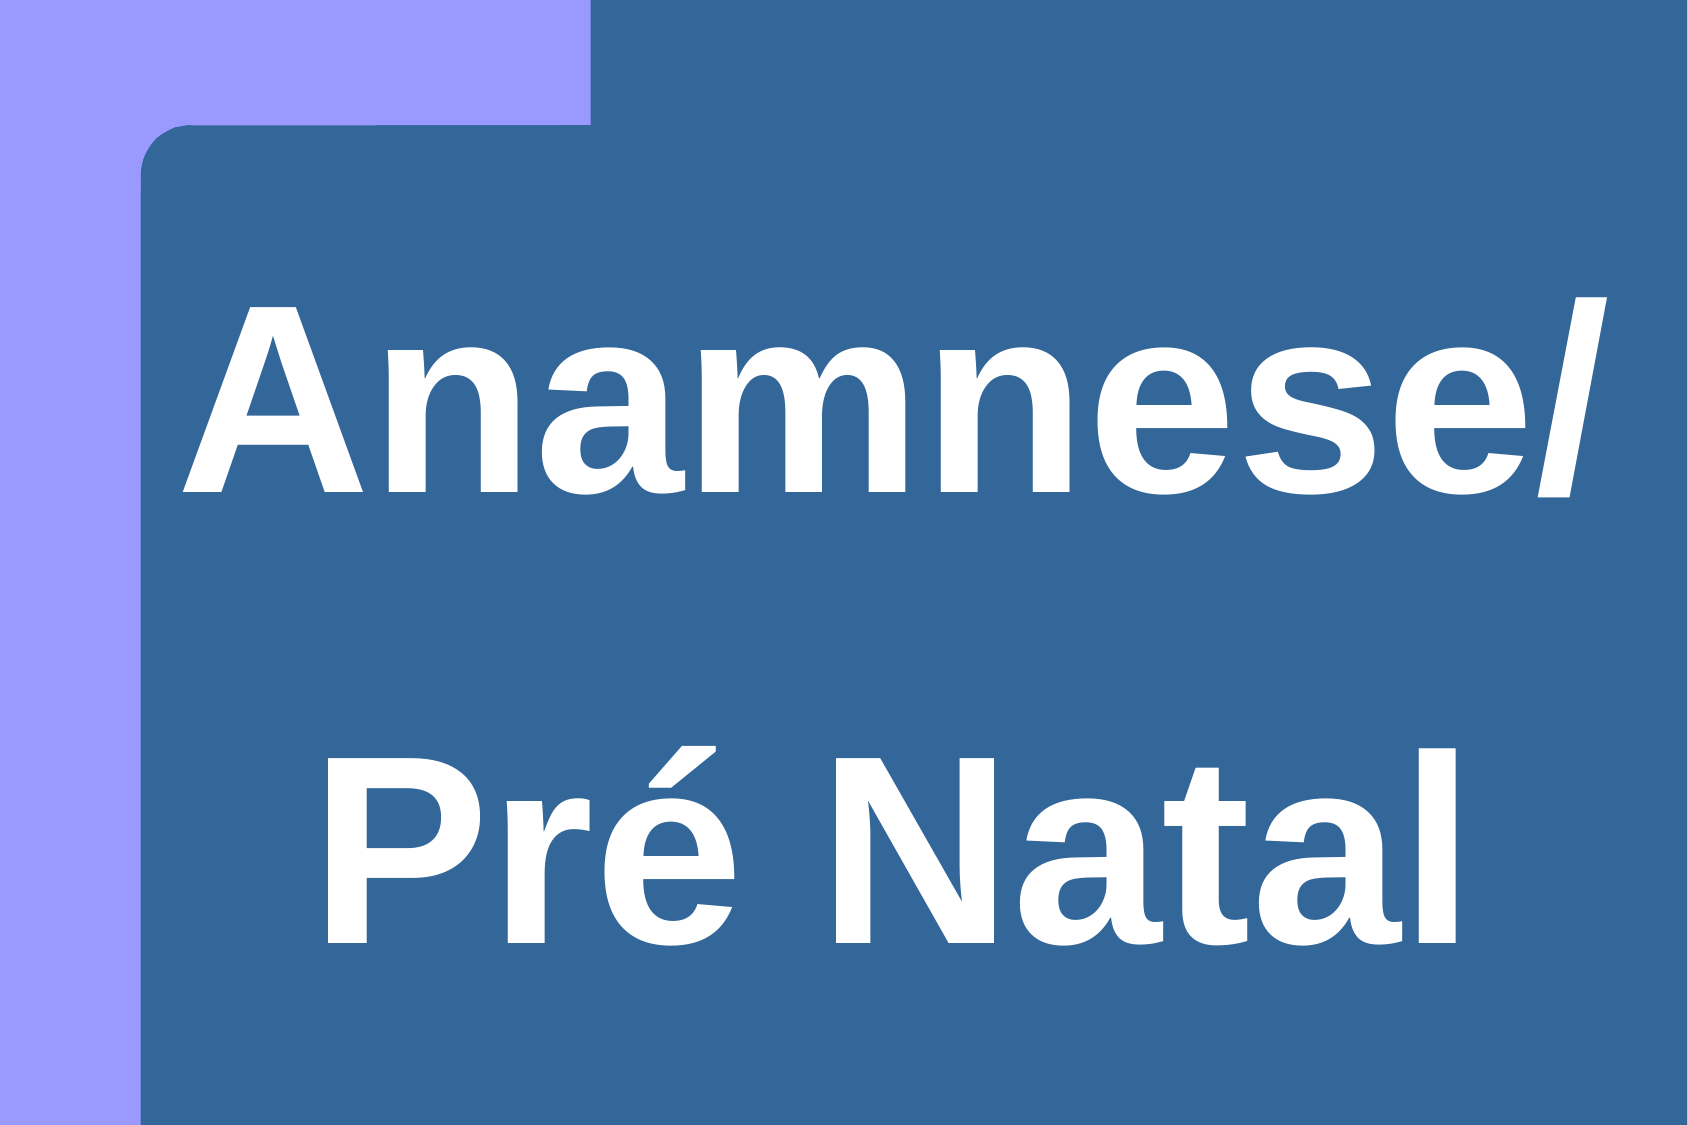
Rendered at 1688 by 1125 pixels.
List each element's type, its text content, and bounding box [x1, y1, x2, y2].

text_box Anamnese/ Pré Natal [0, 408, 1688, 684]
